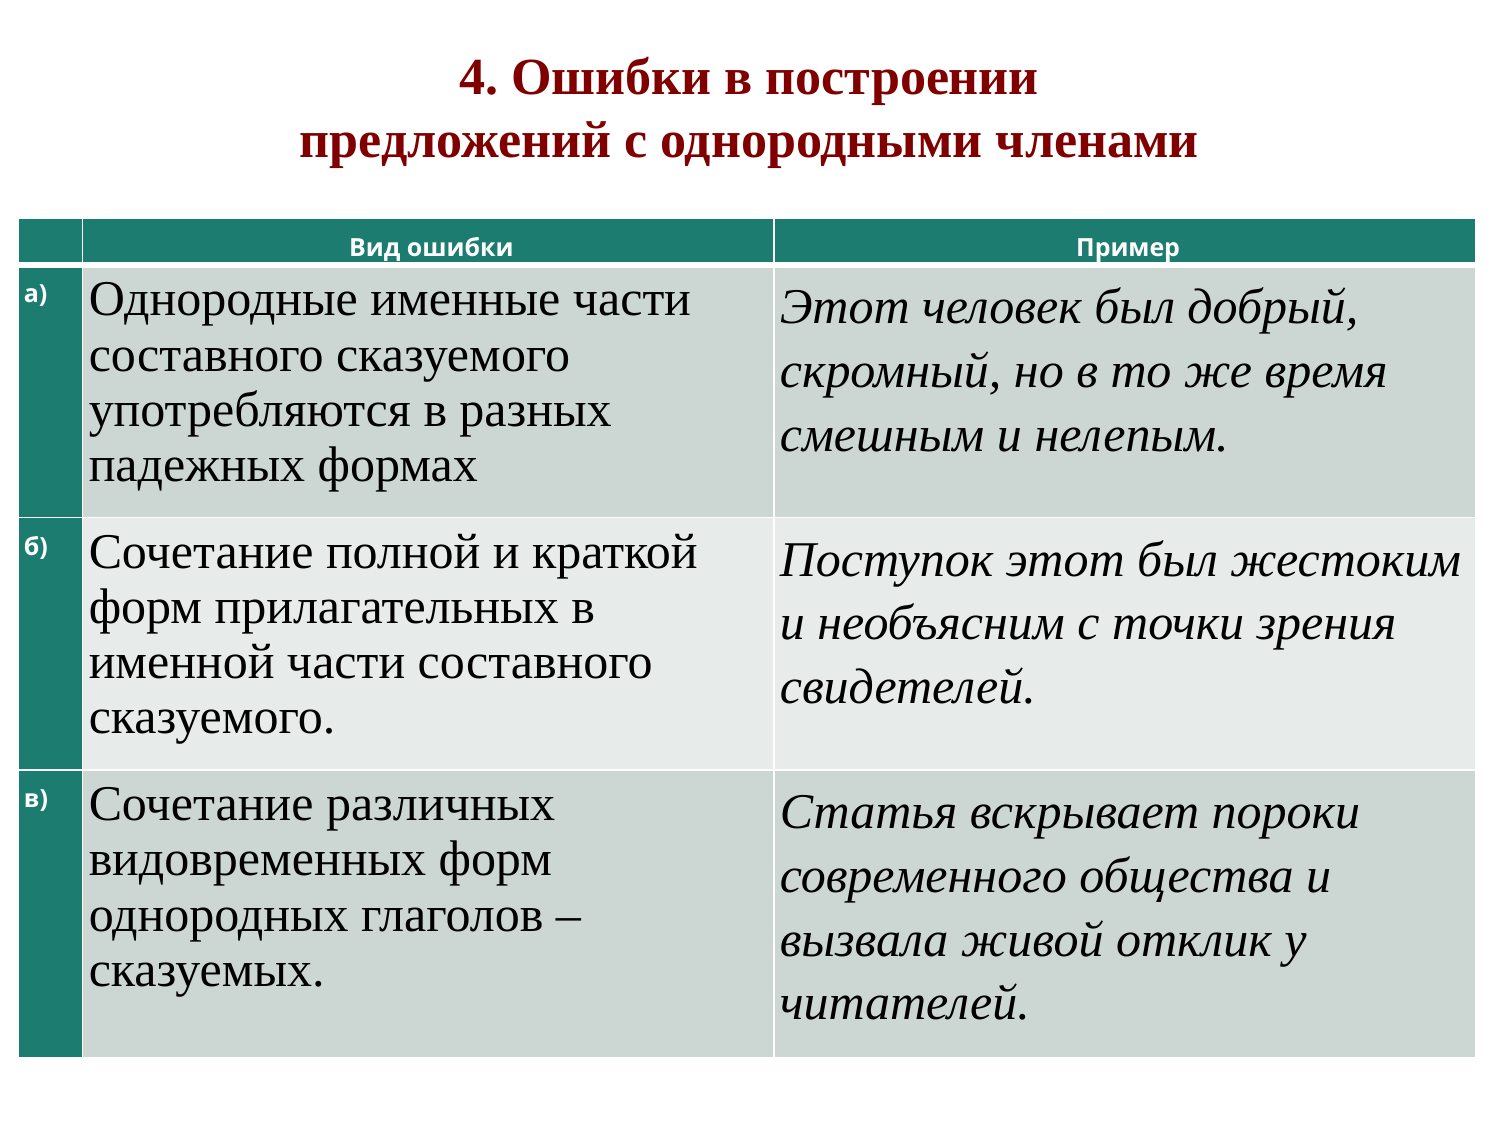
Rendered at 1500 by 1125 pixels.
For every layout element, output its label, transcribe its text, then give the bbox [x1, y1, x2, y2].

table_cell Поступок этот был жестоким и необъясним с точки зрения свидетелей. [775, 518, 1475, 769]
table_header Пример [775, 219, 1475, 262]
table_cell Статья вскрывает пороки современного общества и вызвала живой отклик у читателей. [775, 771, 1475, 1057]
table_cell Этот человек был добрый, скромный, но в то же время смешным и нелепым. [775, 268, 1475, 517]
table_cell в) [19, 771, 82, 1057]
table_cell Сочетание полной и краткой форм прилагательных в именной части составного сказуемого. [83, 518, 773, 769]
text_box 4. Ошибки в построении предложений с однородными членами [76, 35, 1436, 175]
table_cell Однородные именные части составного сказуемого употребляются в разных падежных формах [83, 268, 773, 517]
table_cell Сочетание различных видовременных форм однородных глаголов – сказуемых. [83, 771, 773, 1057]
table_cell а) [19, 268, 82, 517]
table_header Вид ошибки [83, 219, 773, 262]
table_cell б) [19, 518, 82, 769]
table_header [19, 219, 82, 262]
